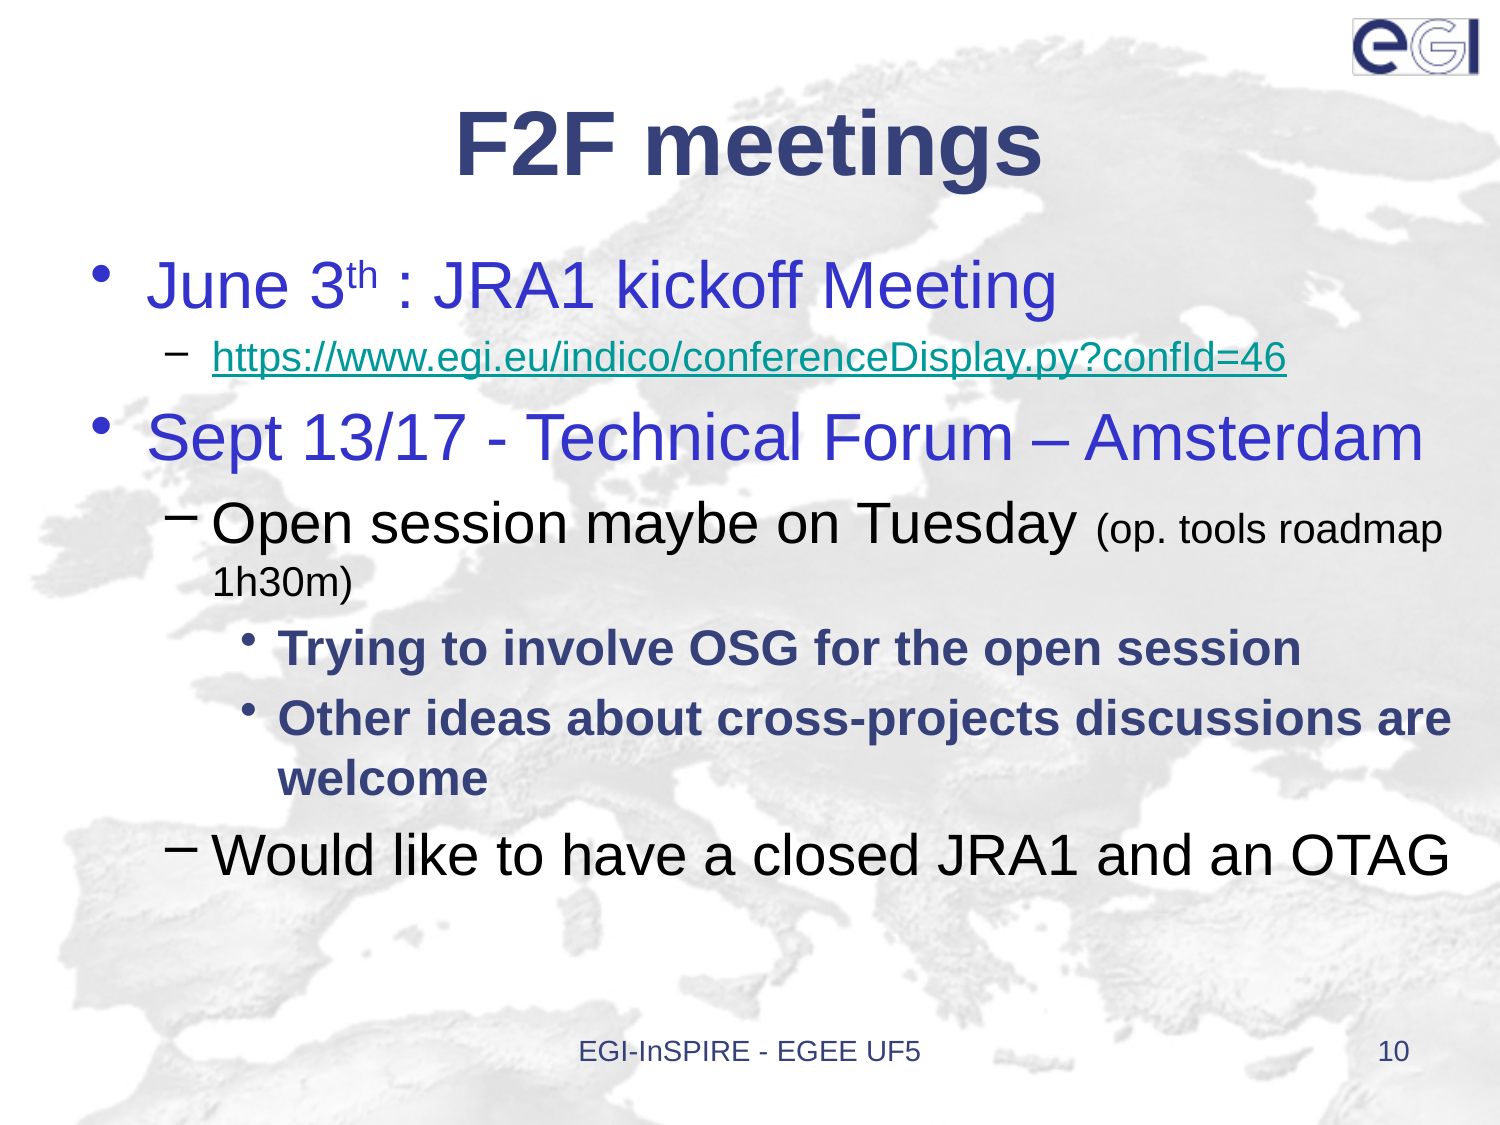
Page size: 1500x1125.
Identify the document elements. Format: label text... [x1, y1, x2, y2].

footer EGI-InSPIRE - EGEE UF5 [512, 1024, 988, 1103]
list June 3th : JRA1 kickoff Meeting https://www.egi.eu/indico/conferenceDisplay.py?confId=46 Sept 13/17 - Technical Forum – Amsterdam Open session maybe on Tuesday (op. tools roadmap 1h30m) Trying to involve OSG for the open session Other ideas about cross-projects discussions are welcome Would like to have a closed JRA1 and an OTAG [74, 234, 1477, 973]
title F2F meetings [74, 44, 1426, 233]
slide_number 10 [1074, 1024, 1426, 1103]
picture [0, 0, 1500, 1125]
